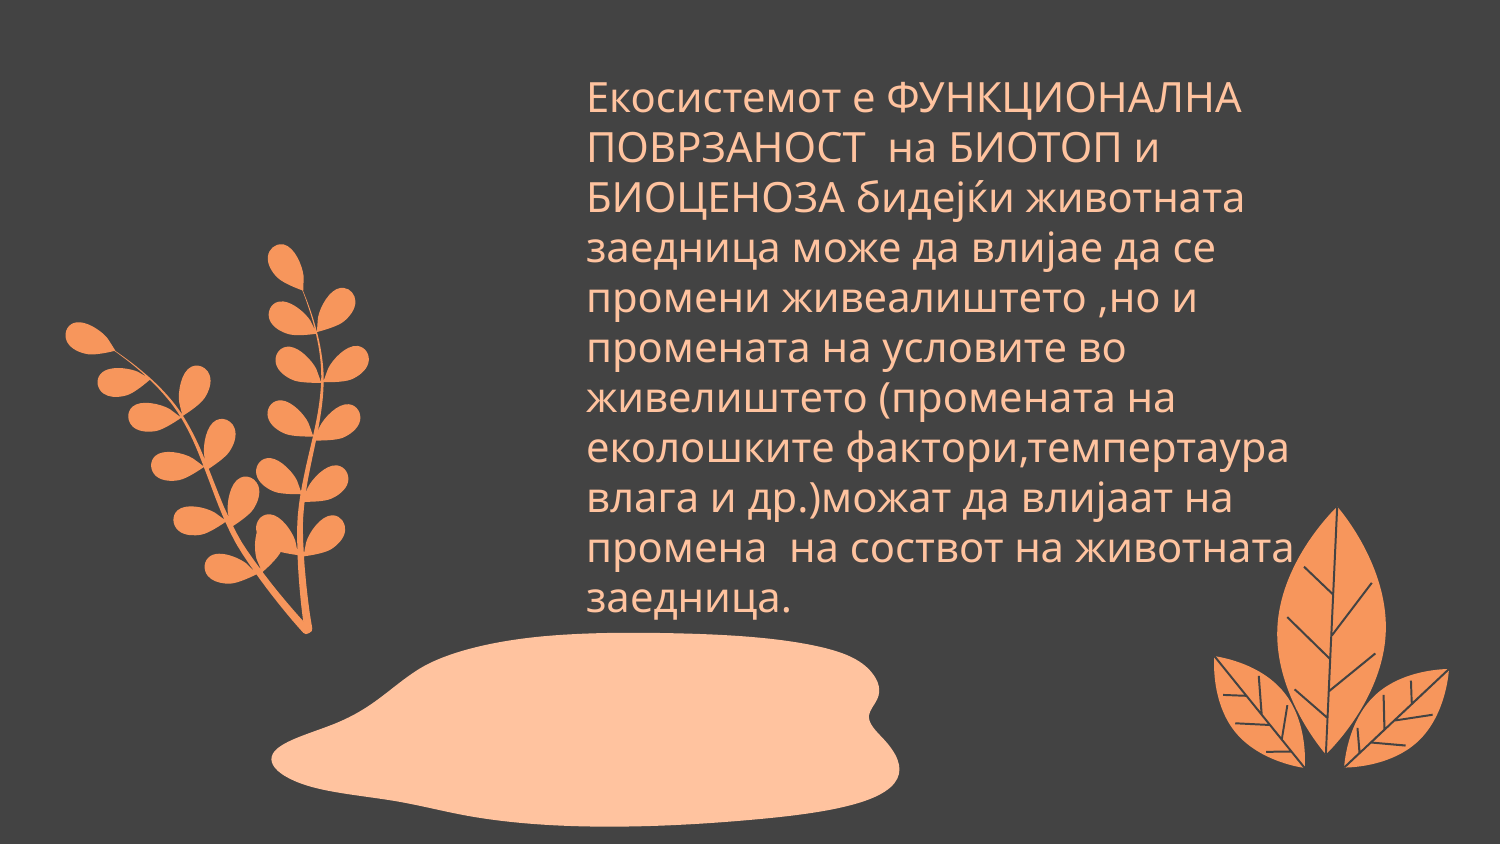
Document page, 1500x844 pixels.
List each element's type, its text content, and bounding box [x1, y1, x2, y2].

text_box [271, 632, 900, 827]
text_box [1206, 503, 1450, 774]
title . [148, 491, 542, 663]
subtitle Екосистемот е ФУНКЦИОНАЛНА ПОВРЗАНОСТ на БИОТОП и БИОЦЕНОЗА бидејќи животната заедница може да влијае да се промени живеалиштето ,но и промената на условите во живелиштето (промената на еколошките фактори,темпертаура влага и др.)можат да влијаат на промена на соствот на животната заедница. [585, 70, 1372, 610]
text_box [54, 237, 362, 624]
